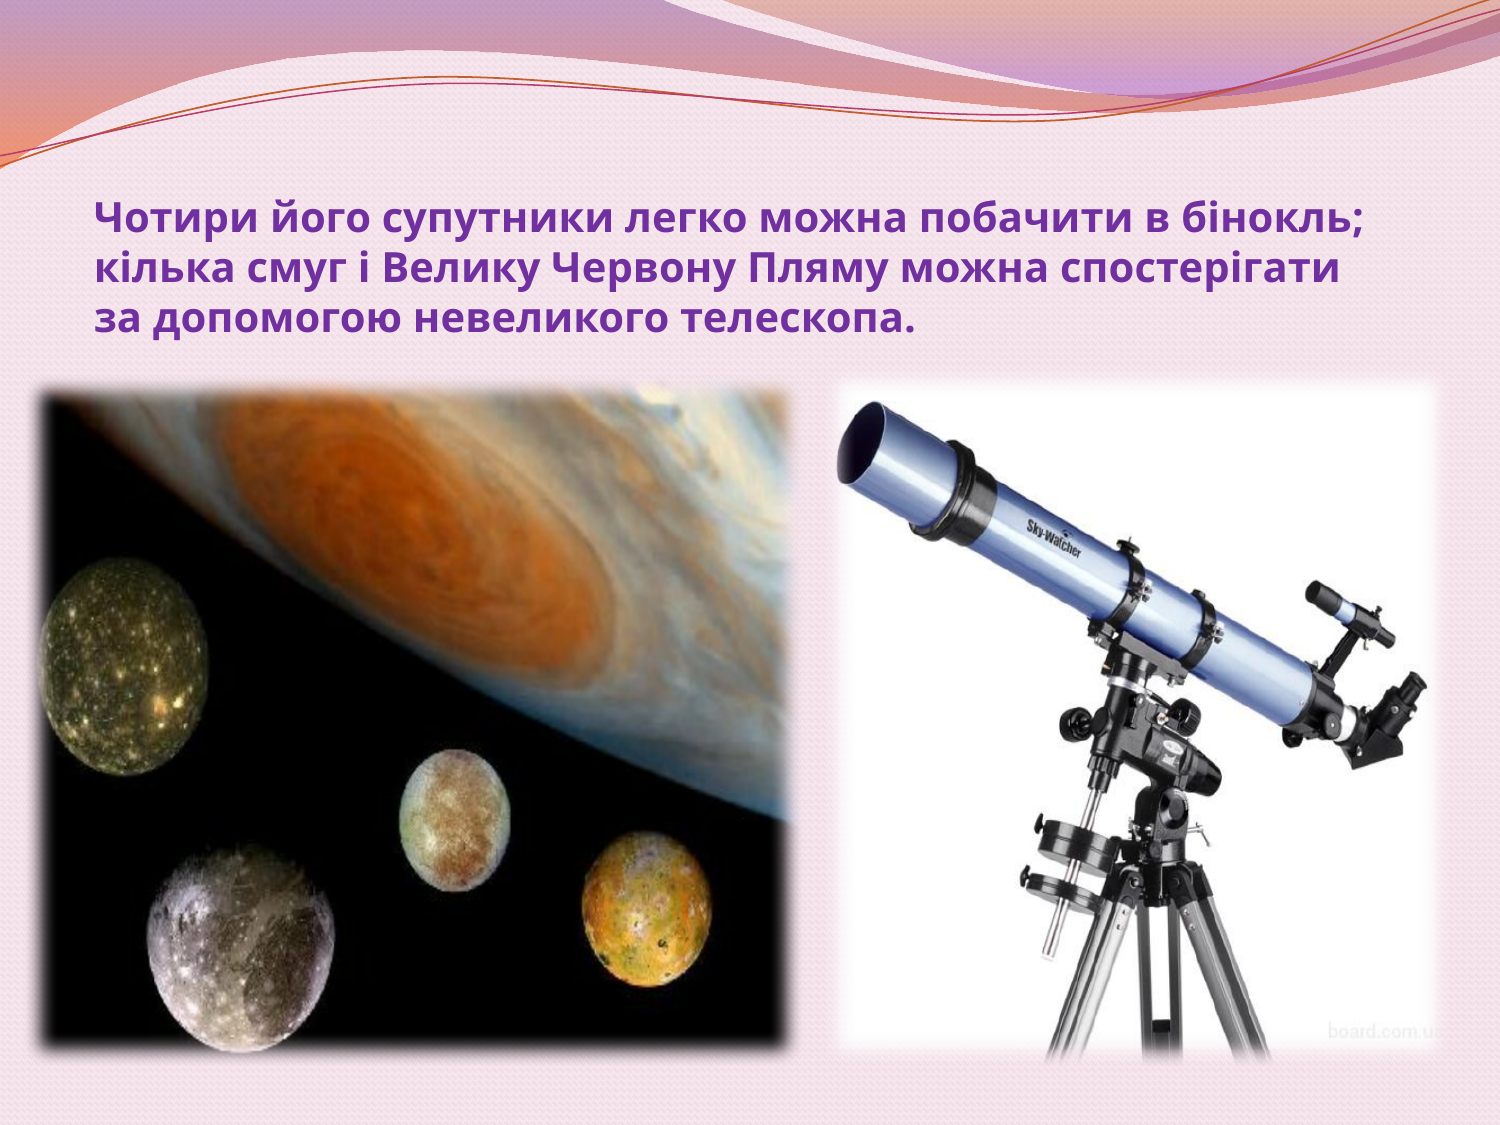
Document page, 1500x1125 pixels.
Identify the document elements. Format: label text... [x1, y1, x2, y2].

title Чотири його супутники легко можна побачити в бінокль; кілька смуг і Велику Червону Пляму можна спостерігати за допомогою невеликого телескопа. [93, 117, 1369, 341]
picture [820, 362, 1454, 1067]
picture [23, 374, 805, 1067]
